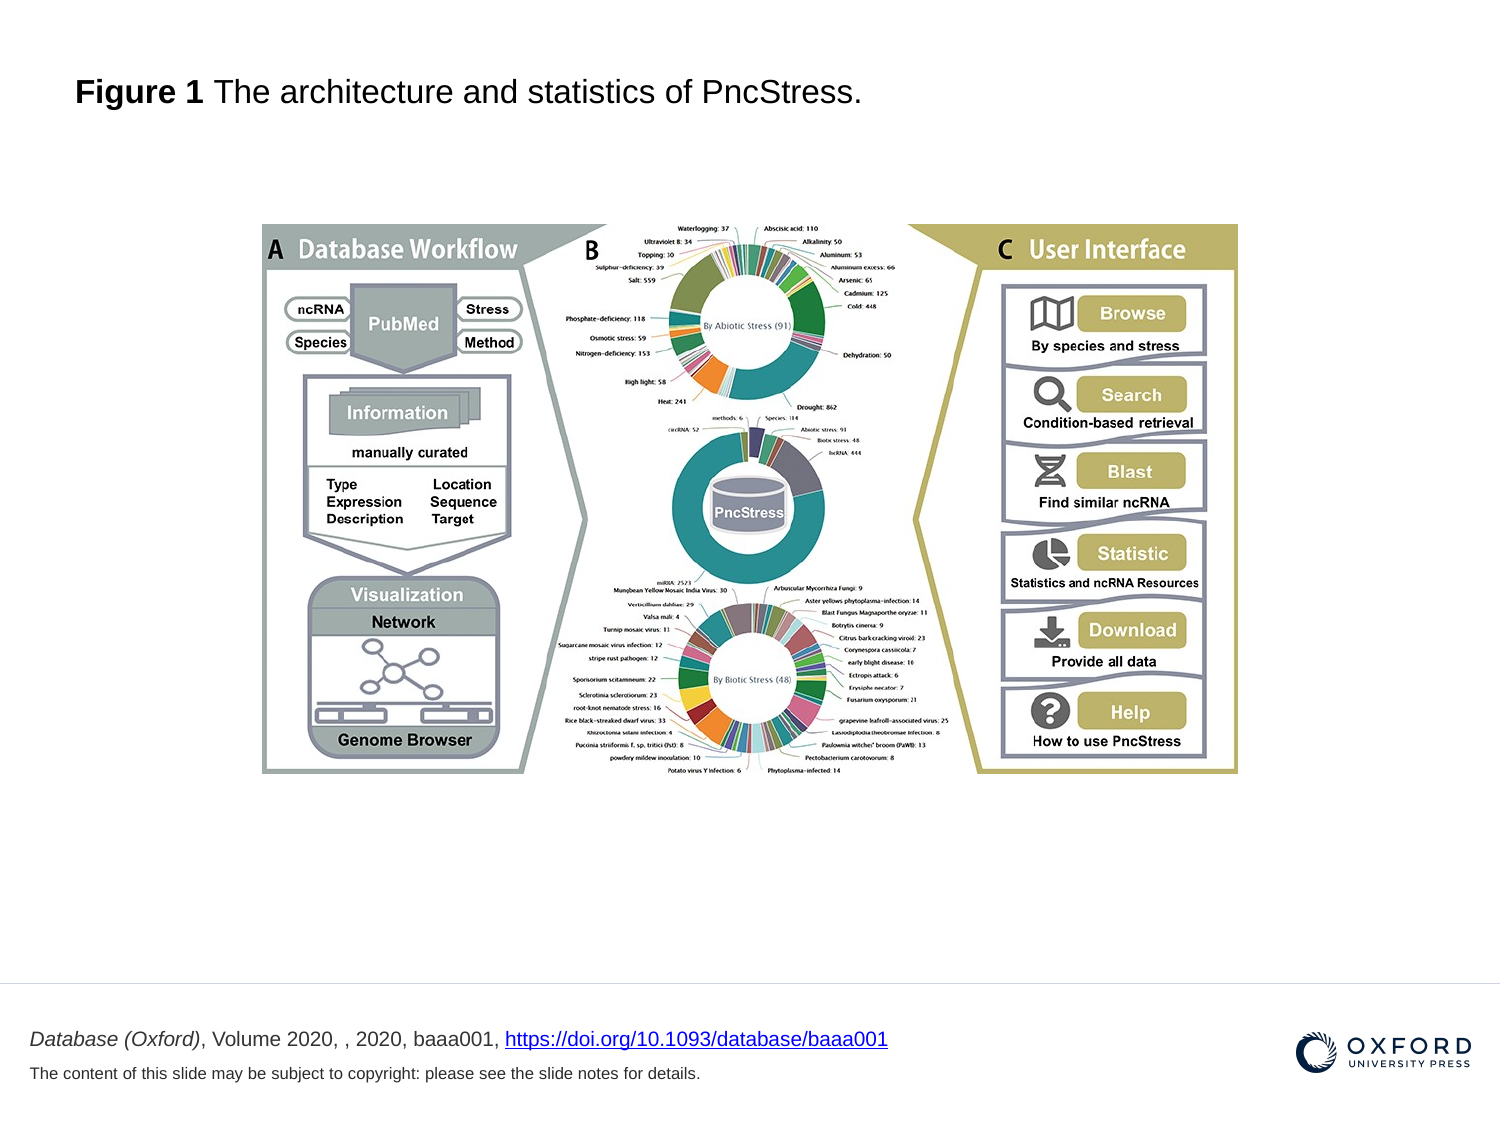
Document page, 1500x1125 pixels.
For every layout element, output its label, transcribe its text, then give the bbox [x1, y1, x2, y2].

footer Database (Oxford), Volume 2020, , 2020, baaa001, https://doi.org/10.1093/database/baaa001 The content of this slide may be subject to copyright: please see the slide notes for details. [0, 983, 1260, 1125]
picture [1296, 1032, 1471, 1073]
picture [262, 224, 1238, 774]
title Figure 1 The architecture and statistics of PncStress. [75, 69, 1078, 171]
